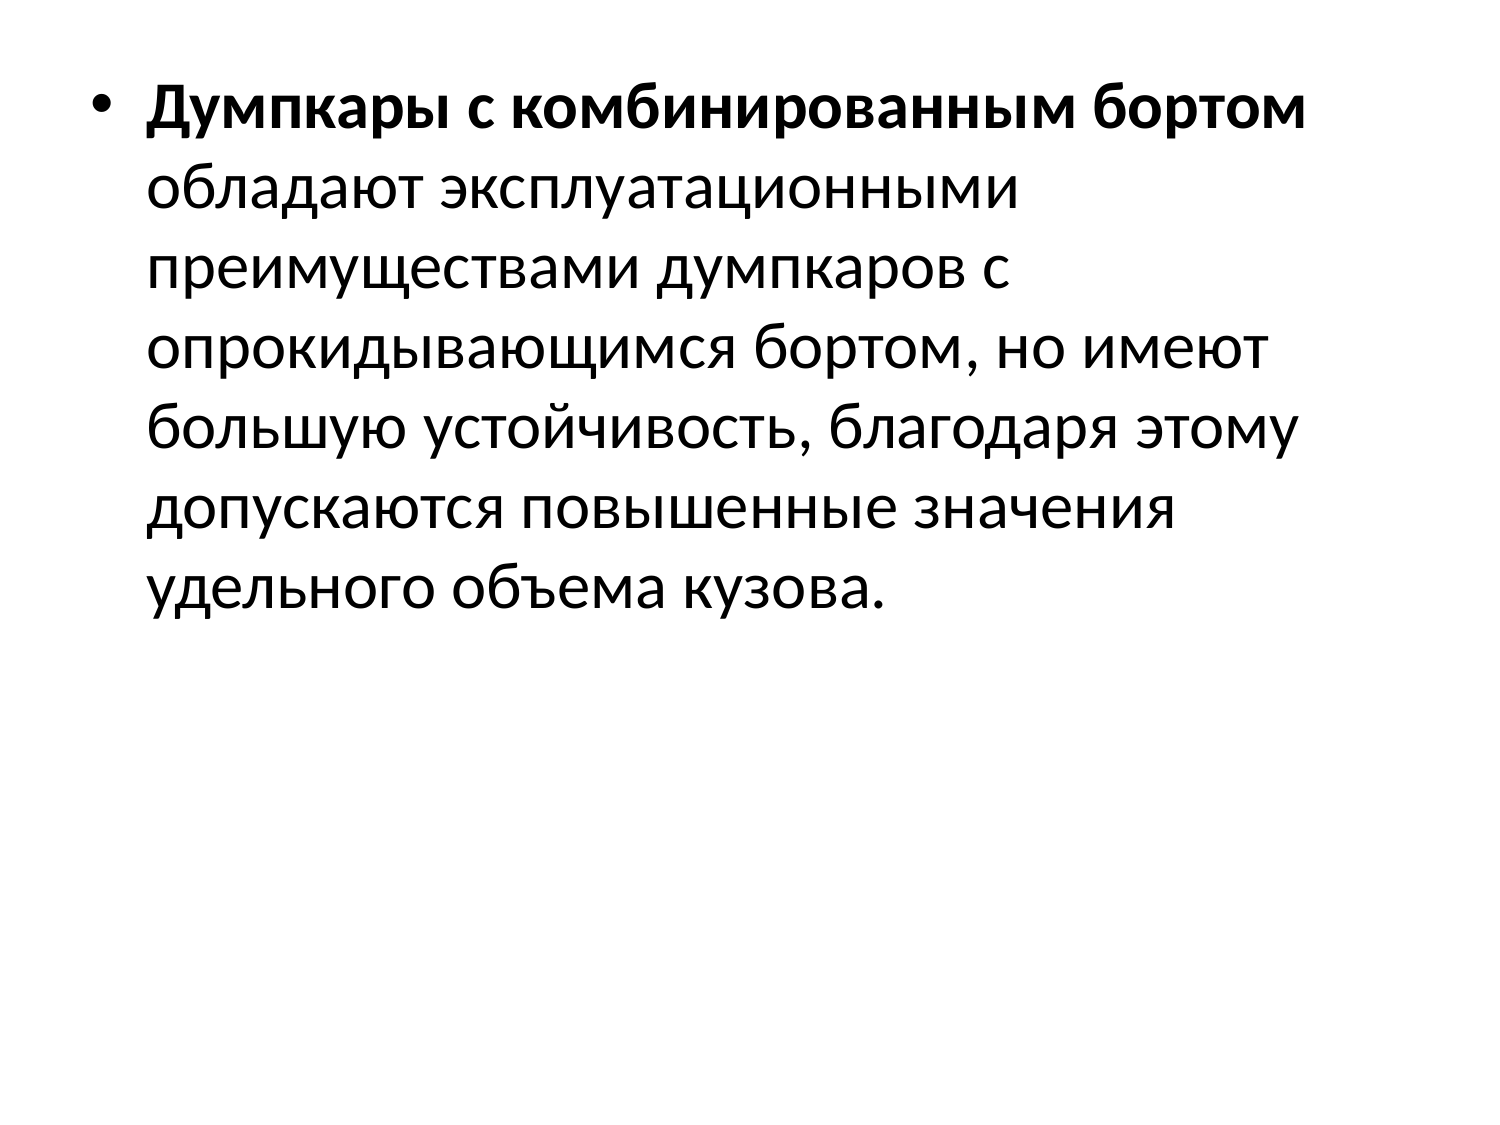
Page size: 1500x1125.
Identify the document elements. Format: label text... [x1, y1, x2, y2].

list Думпкары с комбинированным бортом обладают эксплуатационными преимуществами думпкаров с опрокидывающимся бортом, но имеют большую устойчивость, благодаря этому допускаются повышенные значения удельного объема кузова. [75, 54, 1425, 1005]
